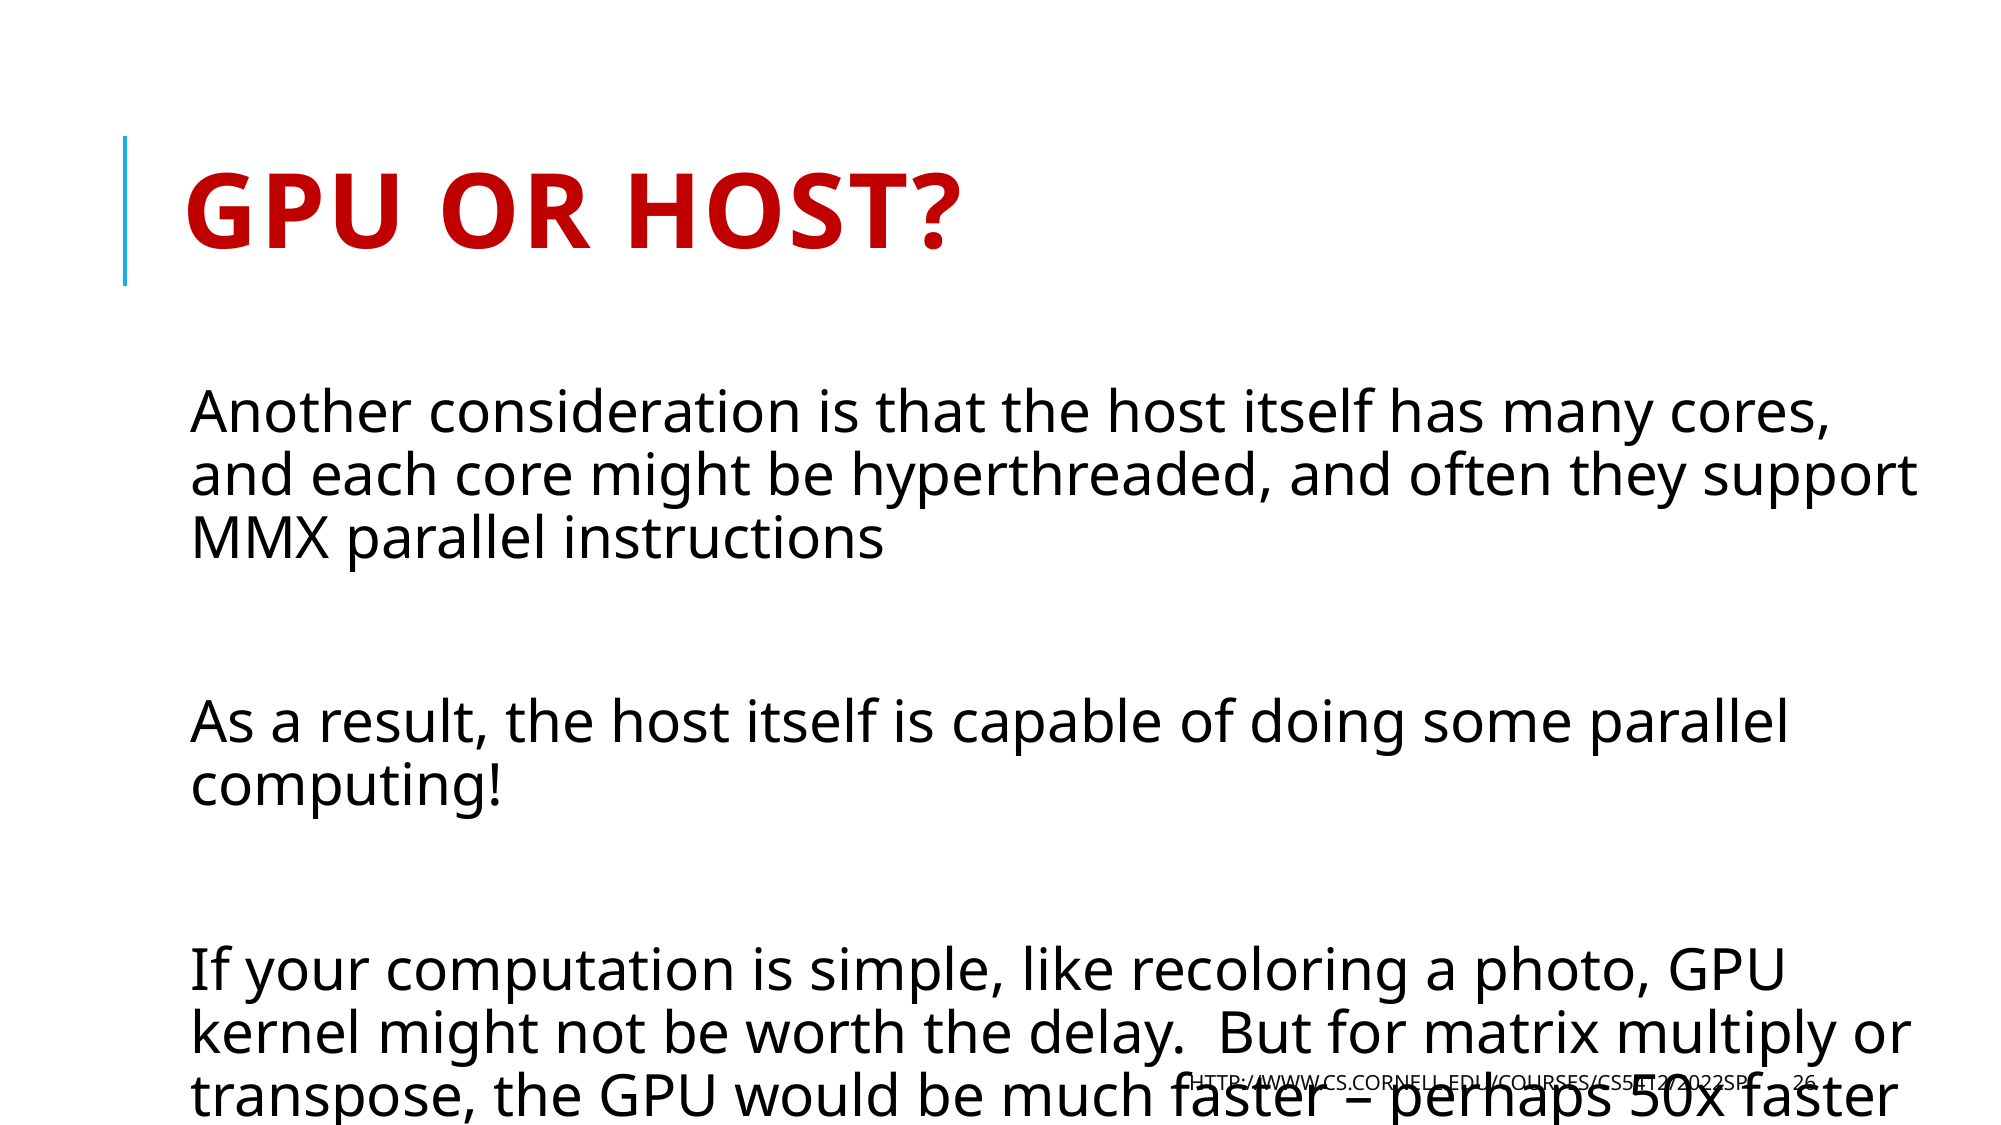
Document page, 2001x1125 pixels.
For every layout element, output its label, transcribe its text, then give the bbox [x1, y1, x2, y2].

slide_number 26 [1777, 1061, 1938, 1107]
list Another consideration is that the host itself has many cores, and each core might be hyperthreaded, and often they support MMX parallel instructions As a result, the host itself is capable of doing some parallel computing! If your computation is simple, like recoloring a photo, GPU kernel might not be worth the delay. But for matrix multiply or transpose, the GPU would be much faster – perhaps 50x faster or more! [168, 375, 1938, 1035]
title GPU or Host? [168, 96, 1938, 342]
footer http://www.cs.cornell.edu/courses/cs5412/2022sp [794, 1061, 1763, 1107]
